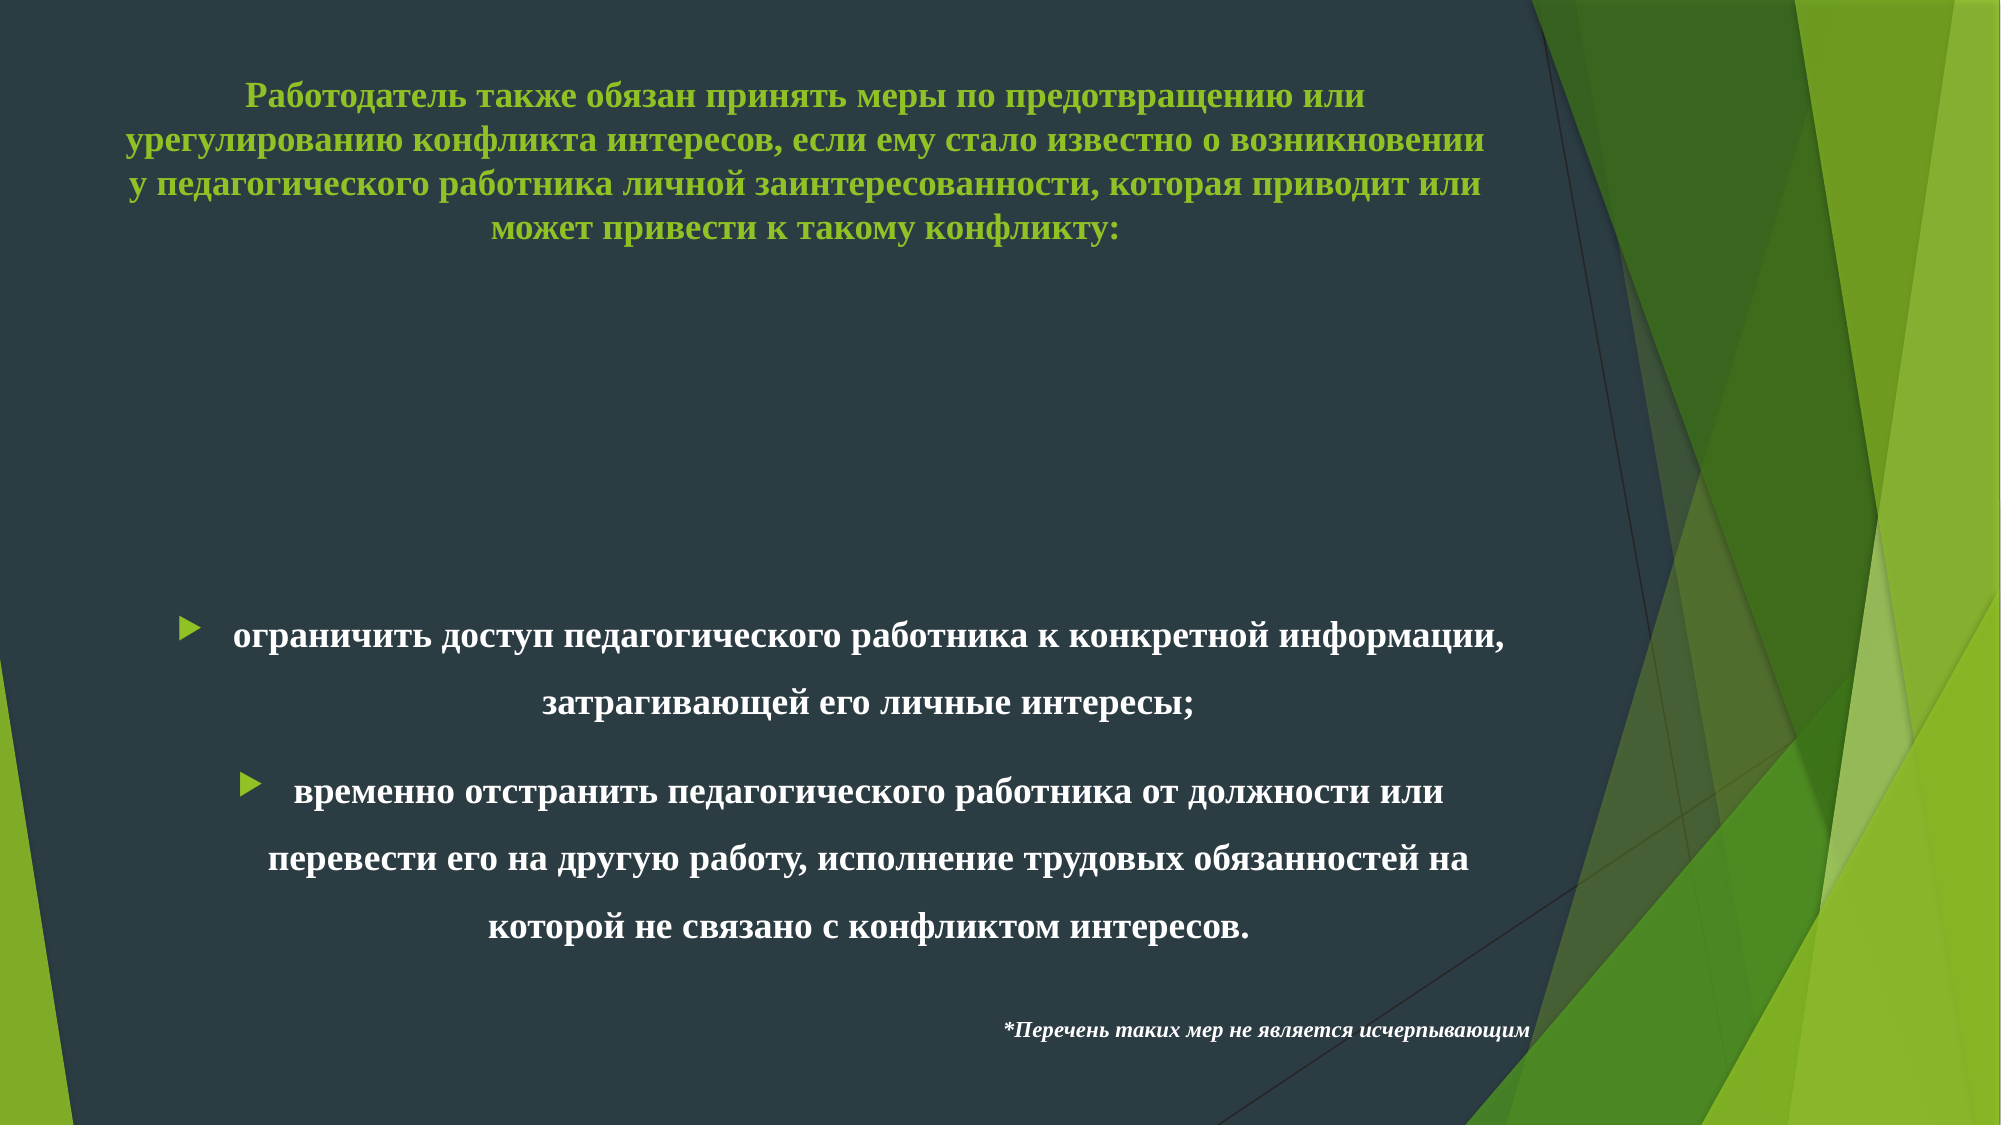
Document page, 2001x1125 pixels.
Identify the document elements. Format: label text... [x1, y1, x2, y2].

title Работодатель также обязан принять меры по предотвращению или урегулированию конфликта интересов, если ему стало известно о возникновении у педагогического работника личной заинтересованности, которая приводит или может привести к такому конфликту: [100, 40, 1512, 257]
list ограничить доступ педагогического работника к конкретной информации, затрагивающей его личные интересы; временно отстранить педагогического работника от должности или перевести его на другую работу, исполнение трудовых обязанностей на которой не связано с конфликтом интересов. *Перечень таких мер не является исчерпывающим [135, 488, 1547, 1125]
